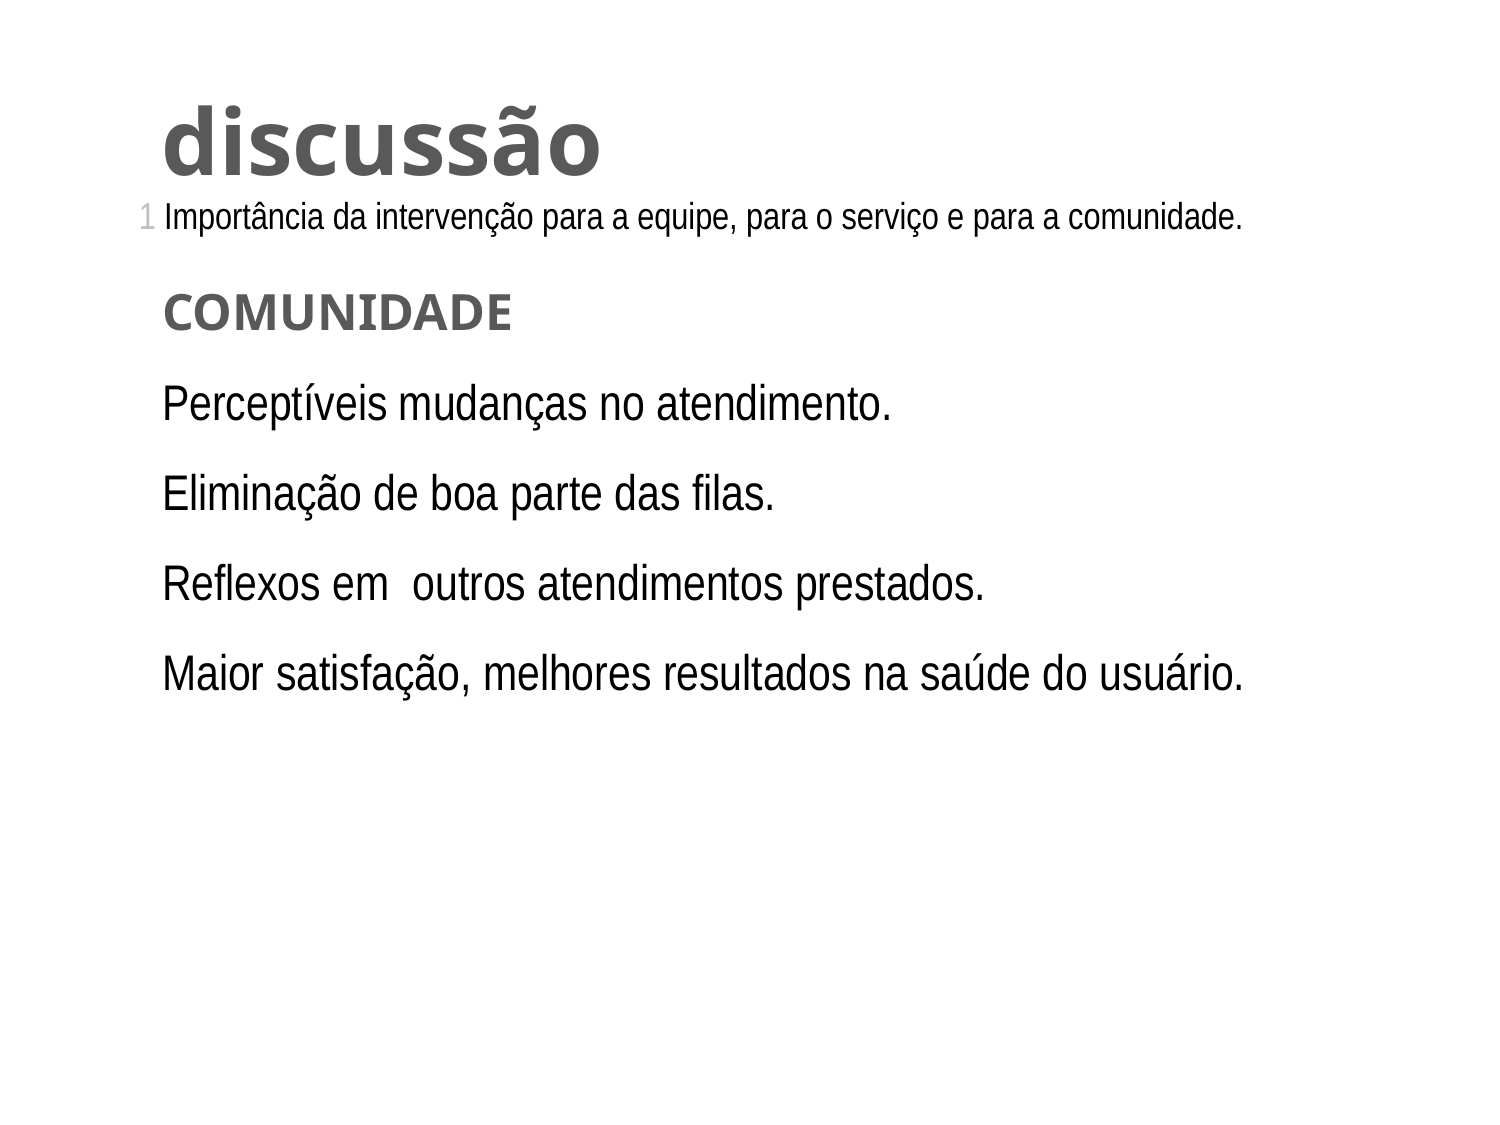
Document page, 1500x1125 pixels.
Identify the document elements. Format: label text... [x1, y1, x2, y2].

text_box COMUNIDADE Perceptíveis mudanças no atendimento. Eliminação de boa parte das filas. Reflexos em outros atendimentos prestados. Maior satisfação, melhores resultados na saúde do usuário. [147, 243, 1329, 709]
text_box 1 Importância da intervenção para a equipe, para o serviço e para a comunidade. [123, 184, 1447, 245]
title discussão [75, 45, 1425, 233]
